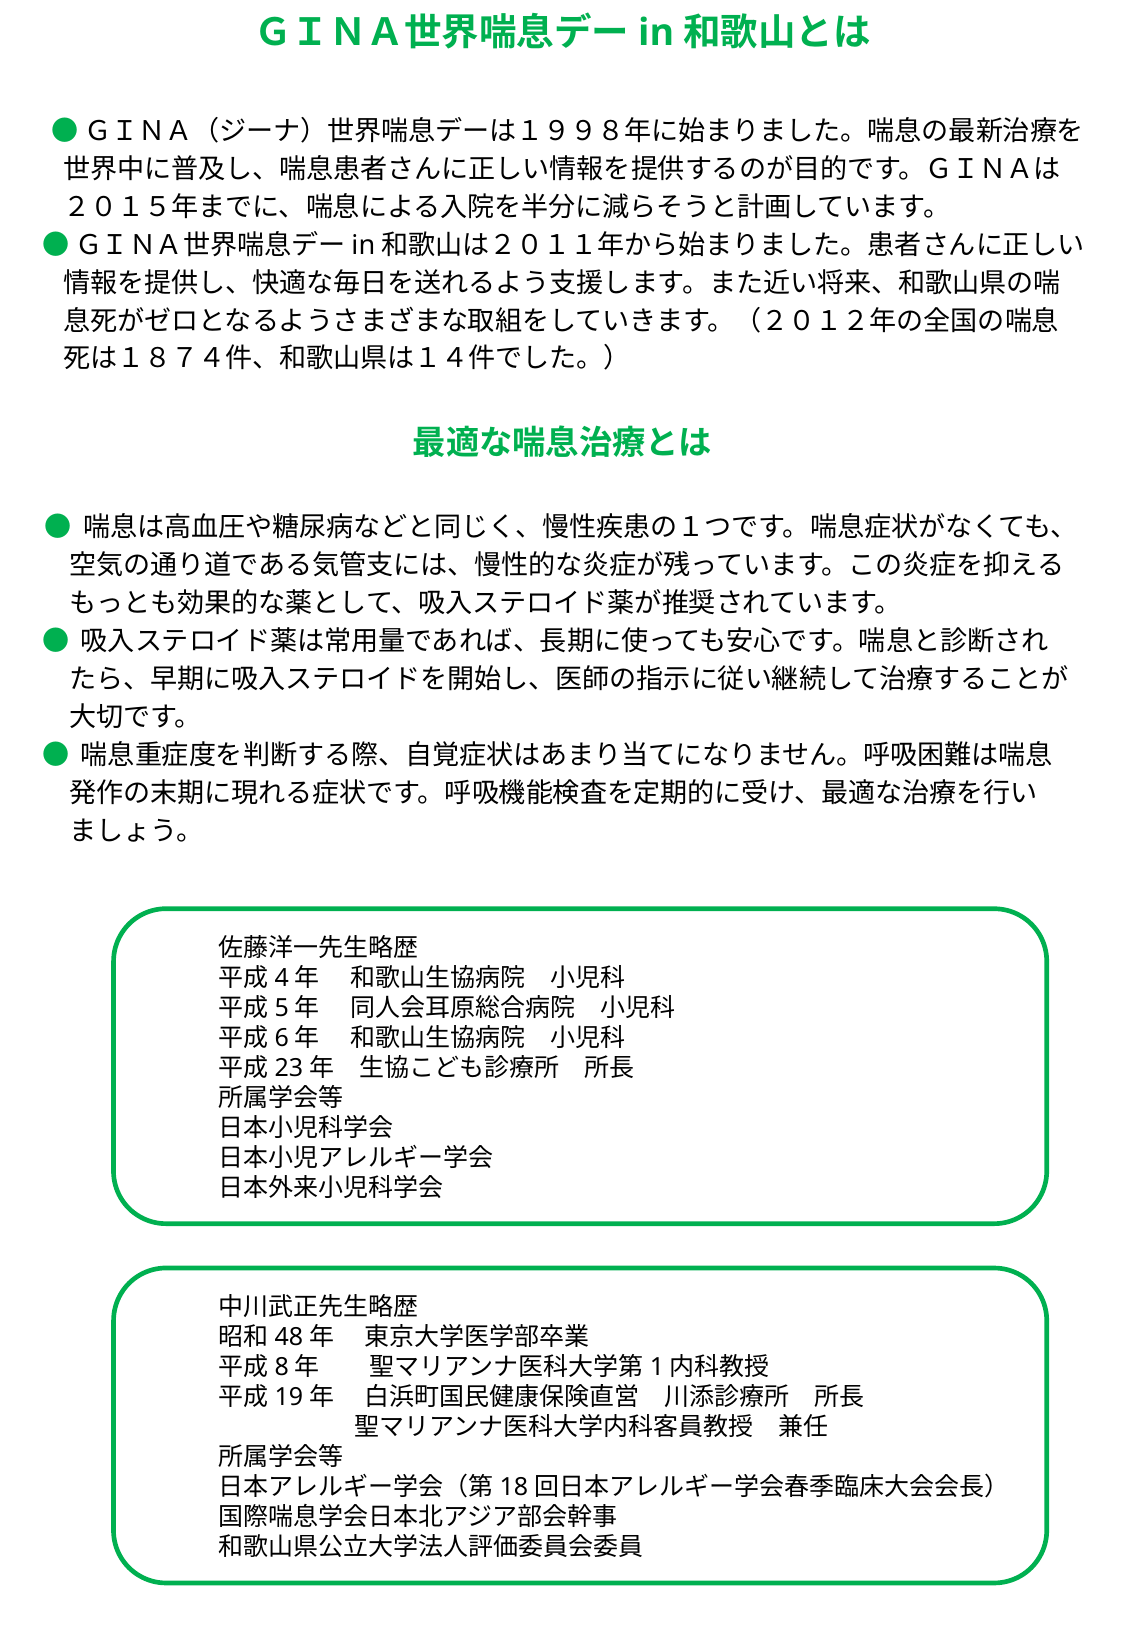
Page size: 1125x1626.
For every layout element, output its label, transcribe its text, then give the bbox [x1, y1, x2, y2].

text_box 中川武正先生略歴 昭和48年 東京大学医学部卒業 平成8年 聖マリアンナ医科大学第1内科教授 平成19年 白浜町国民健康保険直営 川添診療所 所長 聖マリアンナ医科大学内科客員教授 兼任 所属学会等 日本アレルギー学会（第18回日本アレルギー学会春季臨床大会会長） 国際喘息学会日本北アジア部会幹事 和歌山県公立大学法人評価委員会委員 [113, 1267, 1047, 1583]
text_box 佐藤洋一先生略歴 平成4年 和歌山生協病院 小児科 平成5年 同人会耳原総合病院 小児科 平成6年 和歌山生協病院 小児科 平成23年 生協こども診療所 所長 所属学会等 日本小児科学会 日本小児アレルギー学会 日本外来小児科学会 [113, 908, 1047, 1224]
list ＧＩＮＡ世界喘息デーin和歌山とは ● ＧＩＮＡ（ジーナ）世界喘息デーは１９９８年に始まりました。喘息の最新治療を 世界中に普及し、喘息患者さんに正しい情報を提供するのが目的です。ＧＩＮＡは ２０１５年までに、喘息による入院を半分に減らそうと計画しています。 ● ＧＩＮＡ世界喘息デーin和歌山は２０１１年から始まりました。患者さんに正しい 情報を提供し、快適な毎日を送れるよう支援します。また近い将来、和歌山県の喘 息死がゼロとなるようさまざまな取組をしていきます。（２０１２年の全国の喘息 死は１８７４件、和歌山県は１４件でした。） 最適な喘息治療とは ● 喘息は高血圧や糖尿病などと同じく、慢性疾患の１つです。喘息症状がなくても、 空気の通り道である気管支には、慢性的な炎症が残っています。この炎症を抑える もっとも効果的な薬として、吸入ステロイド薬が推奨されています。 ● 吸入ステロイド薬は常用量であれば、長期に使っても安心です。喘息と診断され たら、早期に吸入ステロイドを開始し、医師の指示に従い継続して治療することが 大切です。 ● 喘息重症度を判断する際、自覚症状はあまり当てになりません。呼吸困難は喘息 発作の末期に現れる症状です。呼吸機能検査を定期的に受け、最適な治療を行い ましょう。 [0, 0, 1125, 1625]
